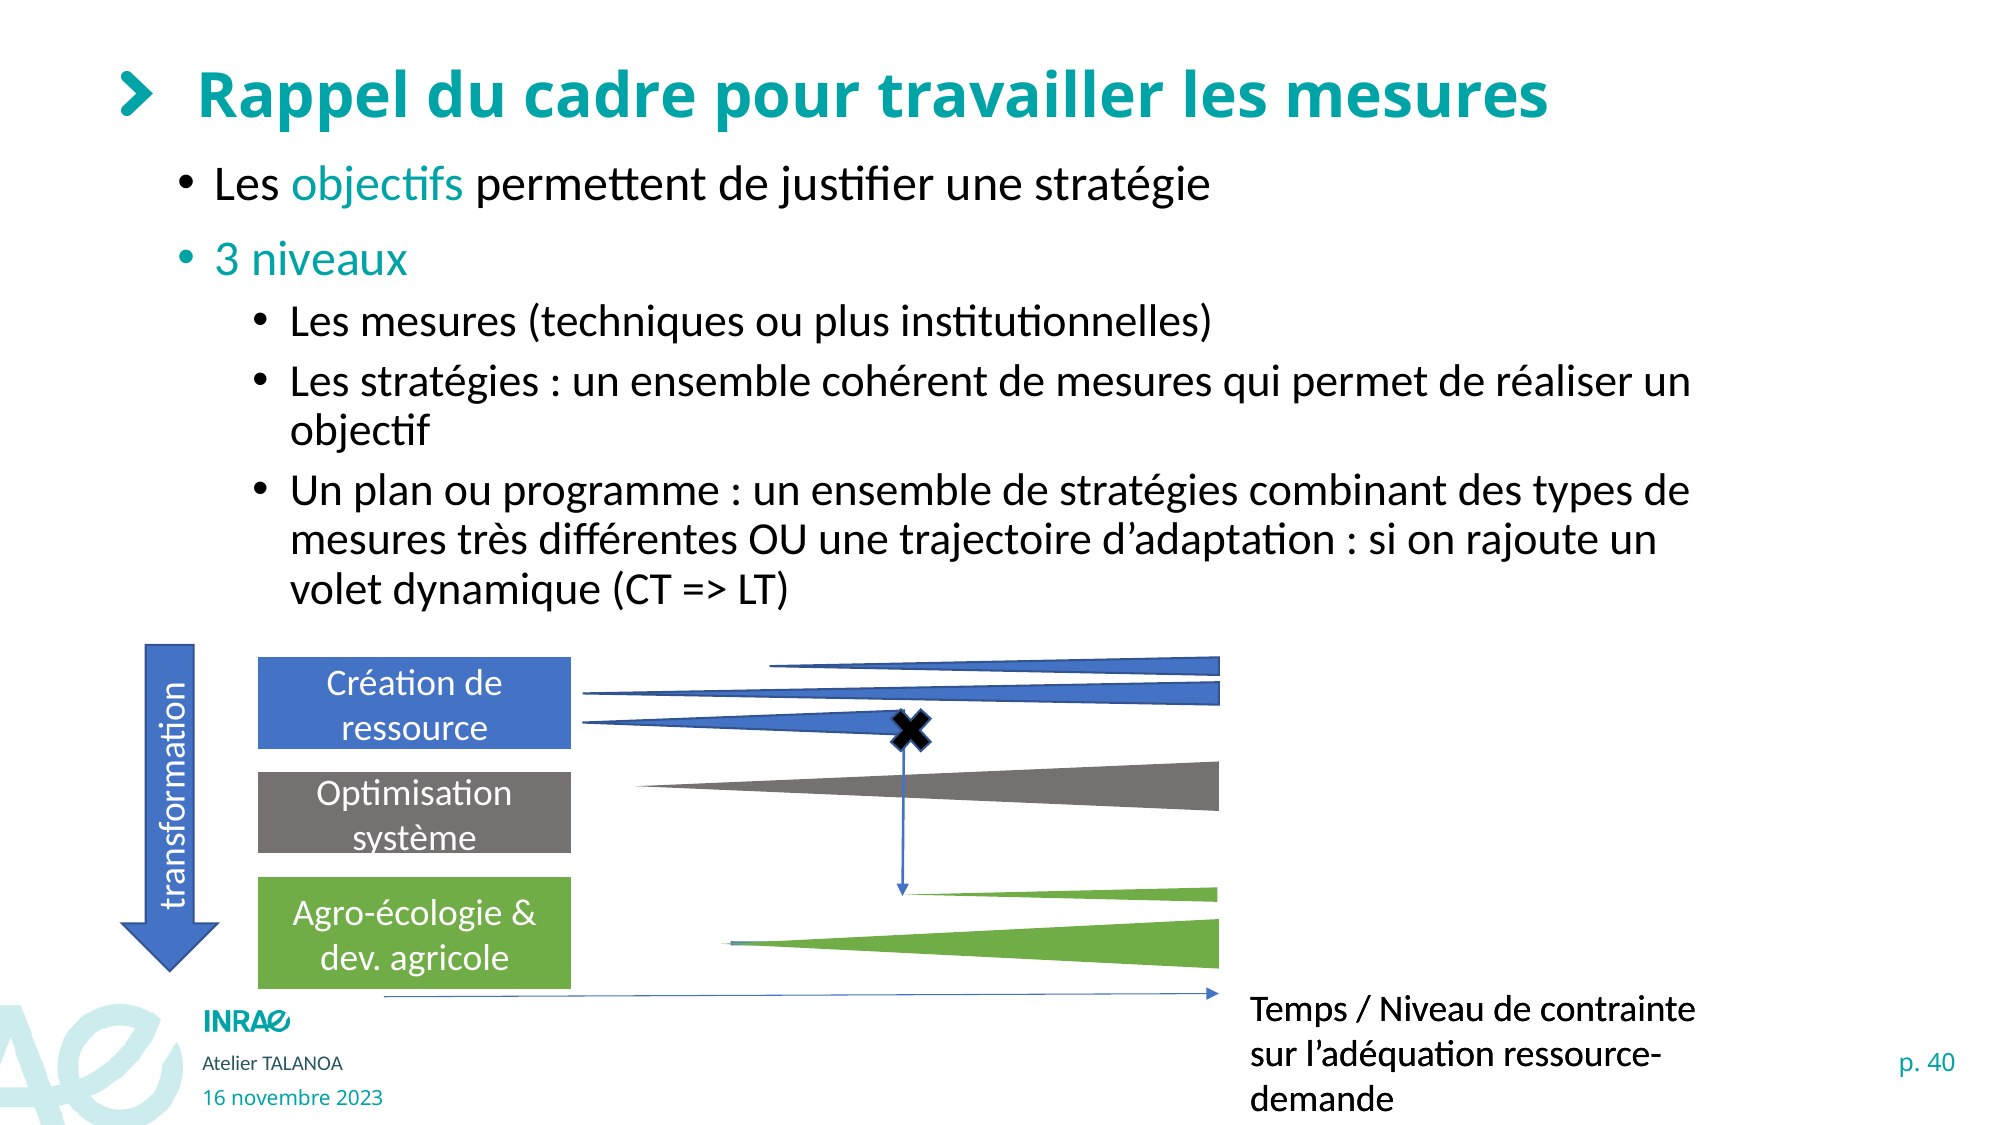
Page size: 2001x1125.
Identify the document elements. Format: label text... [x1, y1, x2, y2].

text_box Temps / Niveau de contrainte sur l’adéquation ressource-demande [1235, 1065, 1735, 1125]
title Rappel du cadre pour travailler les mesures [121, 24, 1798, 171]
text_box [121, 644, 1735, 1056]
list Les objectifs permettent de justifier une stratégie 3 niveaux Les mesures (techniques ou plus institutionnelles) Les stratégies : un ensemble cohérent de mesures qui permet de réaliser un objectif Un plan ou programme : un ensemble de stratégies combinant des types de mesures très différentes OU une trajectoire d’adaptation : si on rajoute un volet dynamique (CT => LT) [162, 171, 1758, 808]
picture [0, 996, 329, 1125]
picture [121, 71, 154, 116]
picture [320, 1058, 328, 1069]
